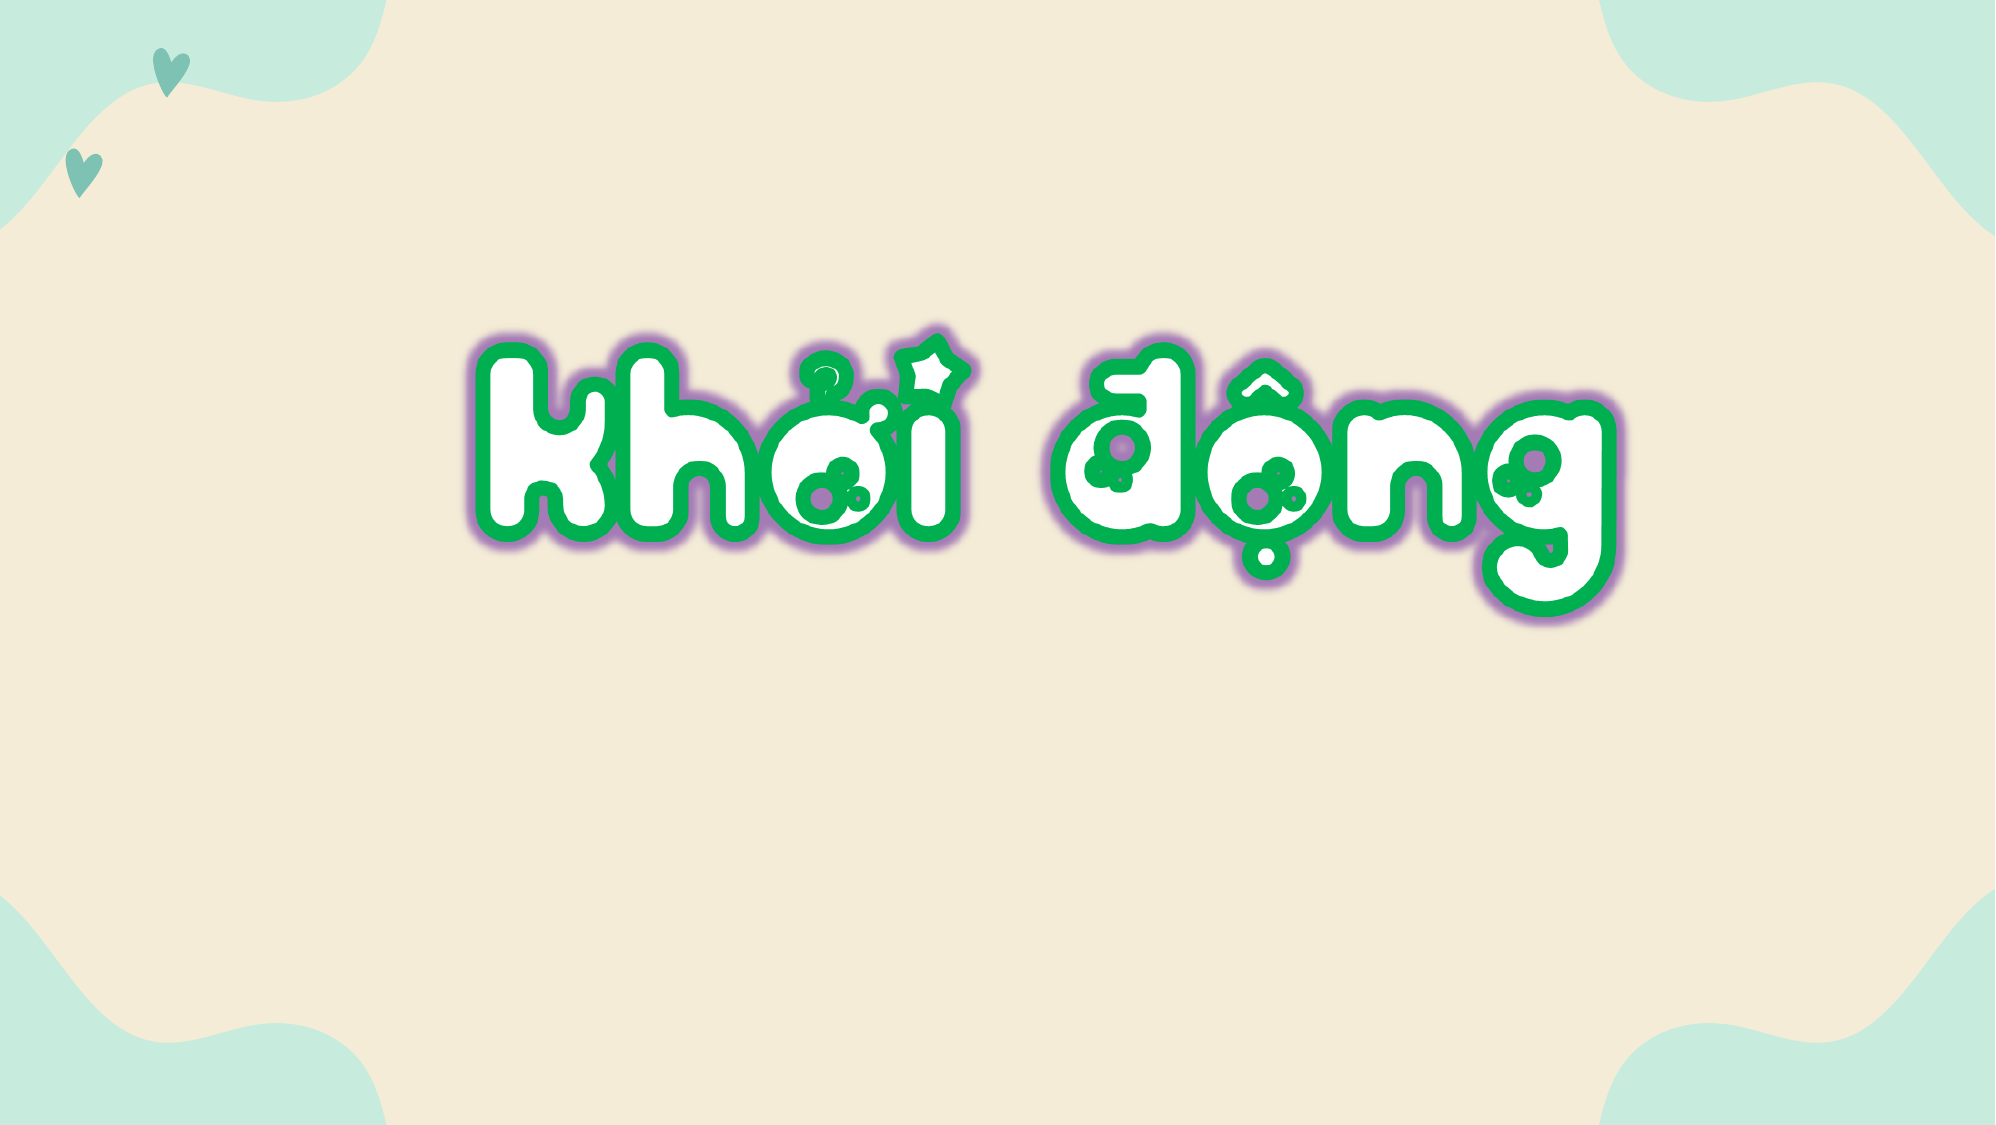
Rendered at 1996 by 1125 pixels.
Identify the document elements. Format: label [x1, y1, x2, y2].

text_box [153, 48, 190, 98]
picture [145, 296, 1937, 638]
text_box [65, 148, 103, 198]
